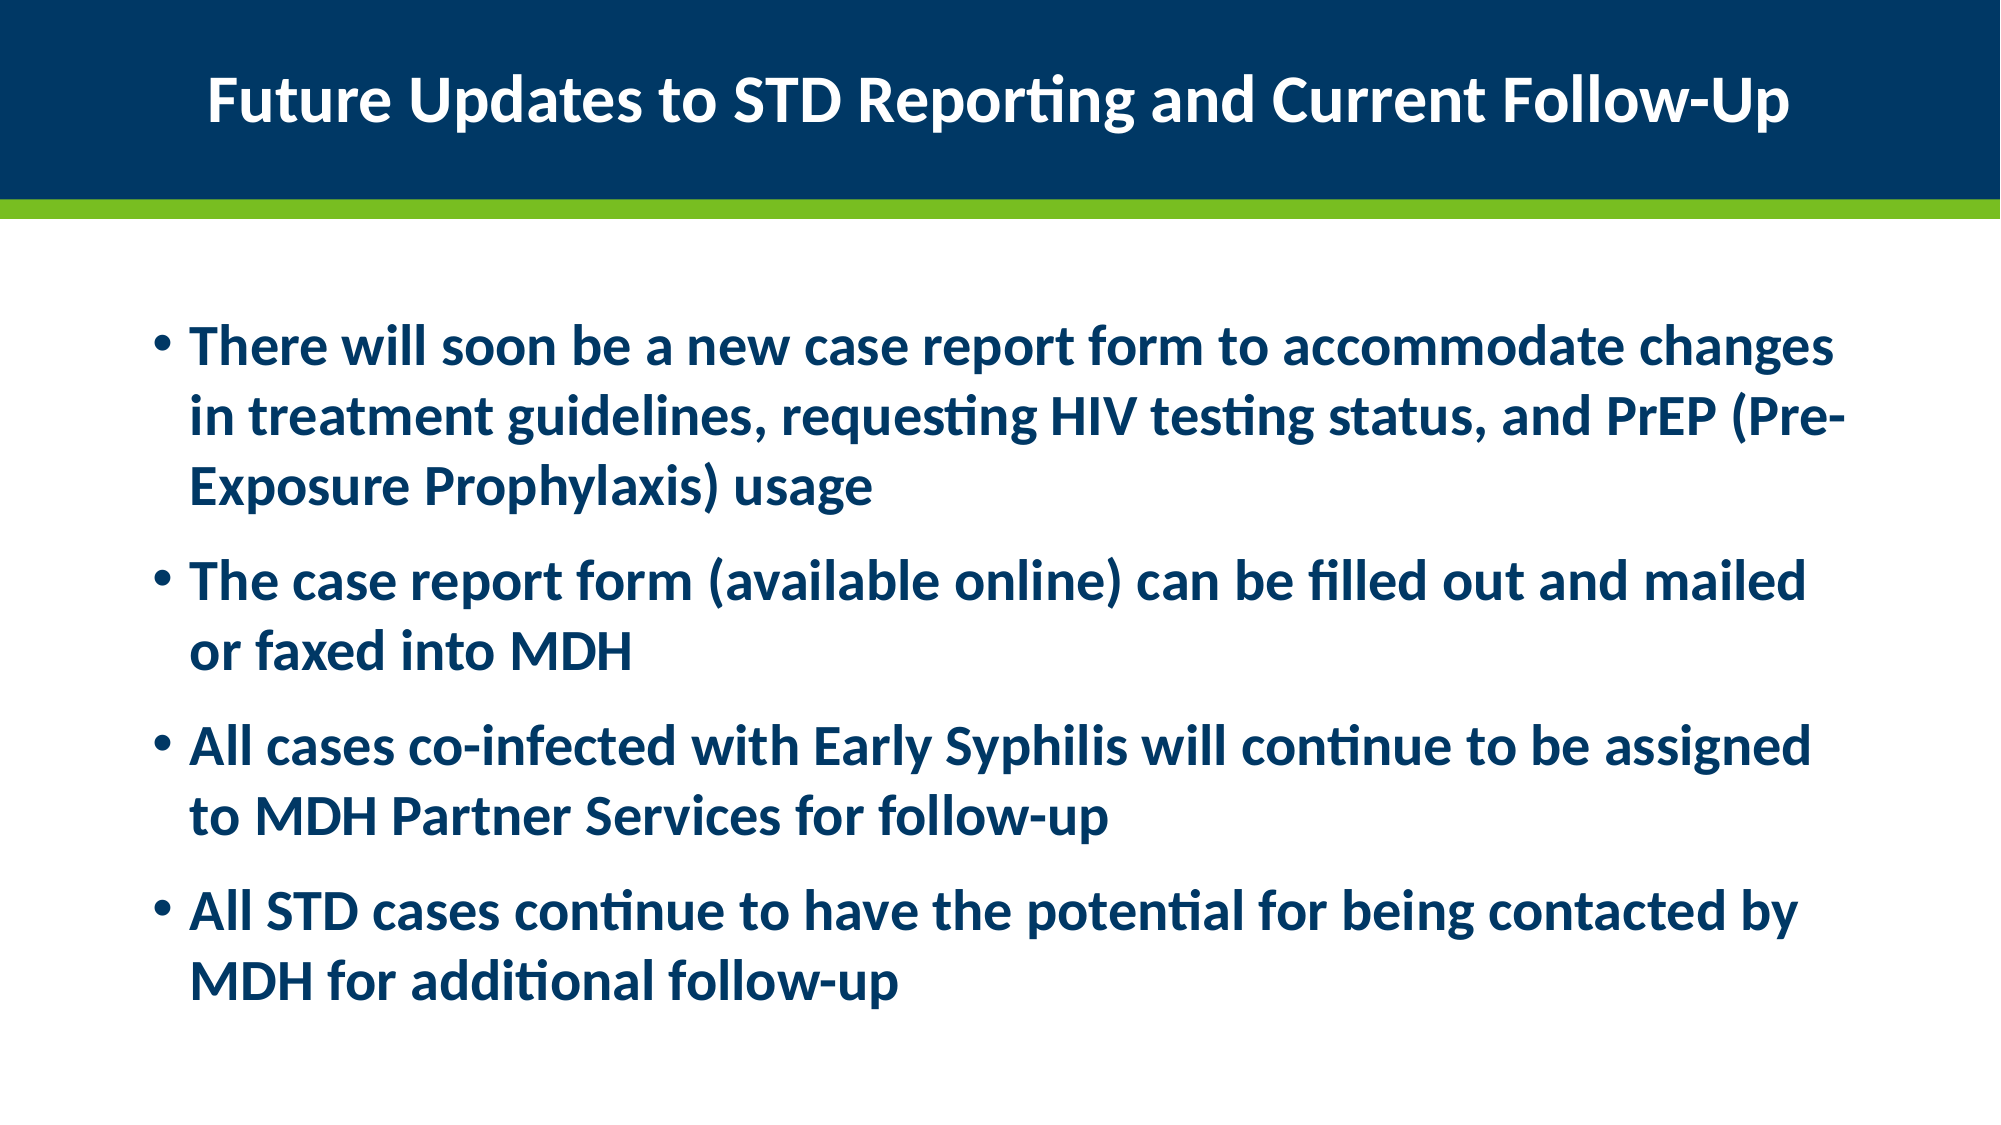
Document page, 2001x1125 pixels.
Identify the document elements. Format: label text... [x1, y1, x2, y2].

list There will soon be a new case report form to accommodate changes in treatment guidelines, requesting HIV testing status, and PrEP (Pre-Exposure Prophylaxis) usage The case report form (available online) can be filled out and mailed or faxed into MDH All cases co-infected with Early Syphilis will continue to be assigned to MDH Partner Services for follow-up All STD cases continue to have the potential for being contacted by MDH for additional follow-up [137, 299, 1863, 1014]
title Future Updates to STD Reporting and Current Follow-Up [137, 24, 1863, 175]
